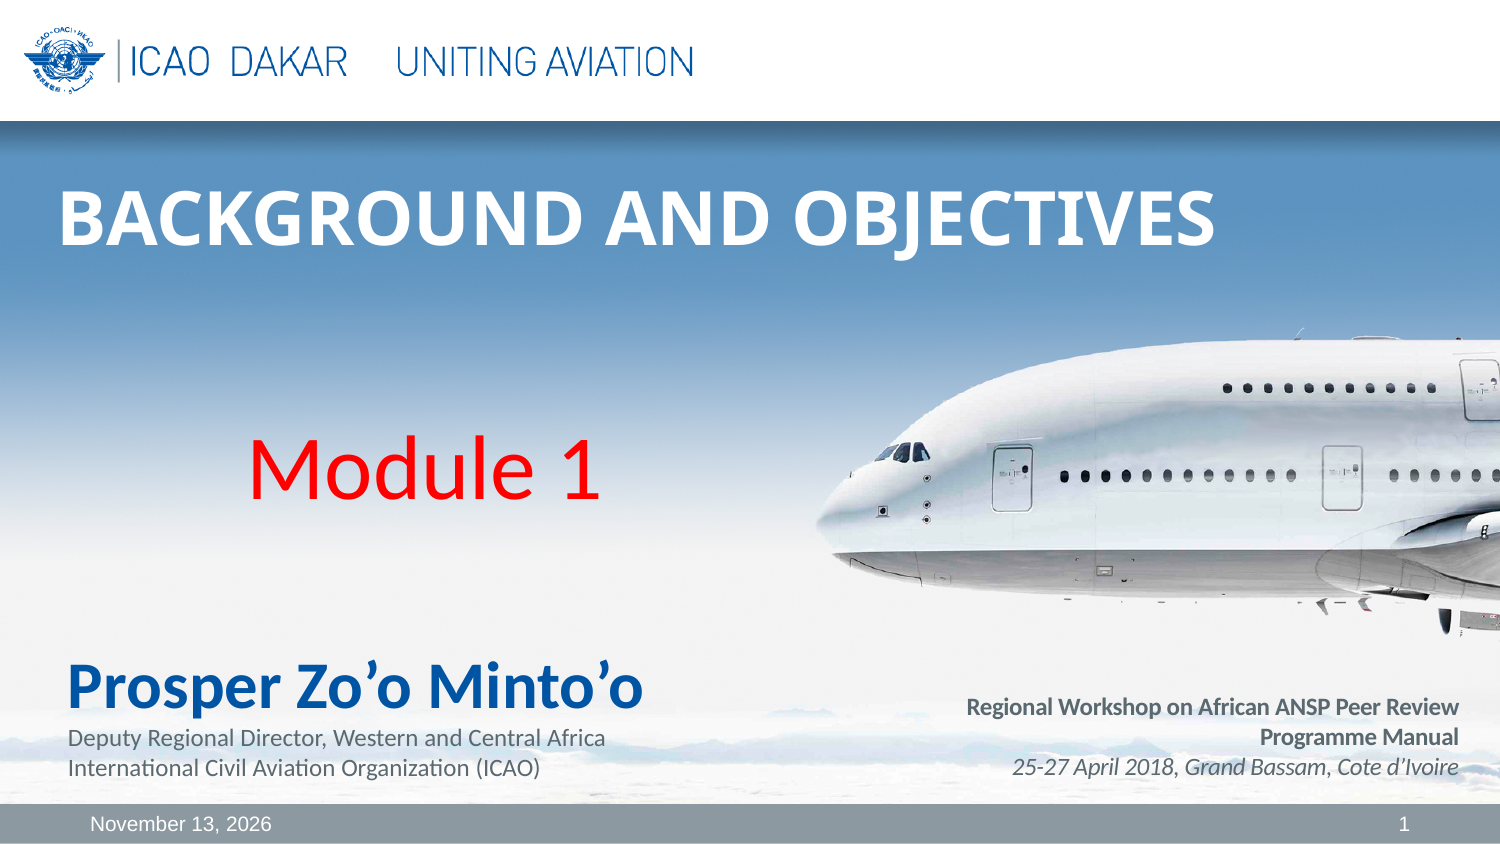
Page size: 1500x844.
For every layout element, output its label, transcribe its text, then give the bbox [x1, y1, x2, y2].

slide_number 1 [1074, 802, 1425, 844]
text_box Module 1 [0, 400, 892, 525]
text_box BACKGROUND AND OBJECTIVES [41, 162, 1447, 449]
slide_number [75, 802, 425, 844]
text_box Prosper Zo’o Minto’o Deputy Regional Director, Western and Central Africa International Civil Aviation Organization (ICAO) [53, 634, 750, 788]
text_box Regional Workshop on African ANSP Peer Review Programme Manual 25-27 April 2018, Grand Bassam, Cote d’Ivoire [832, 655, 1475, 789]
picture [0, 0, 1500, 804]
